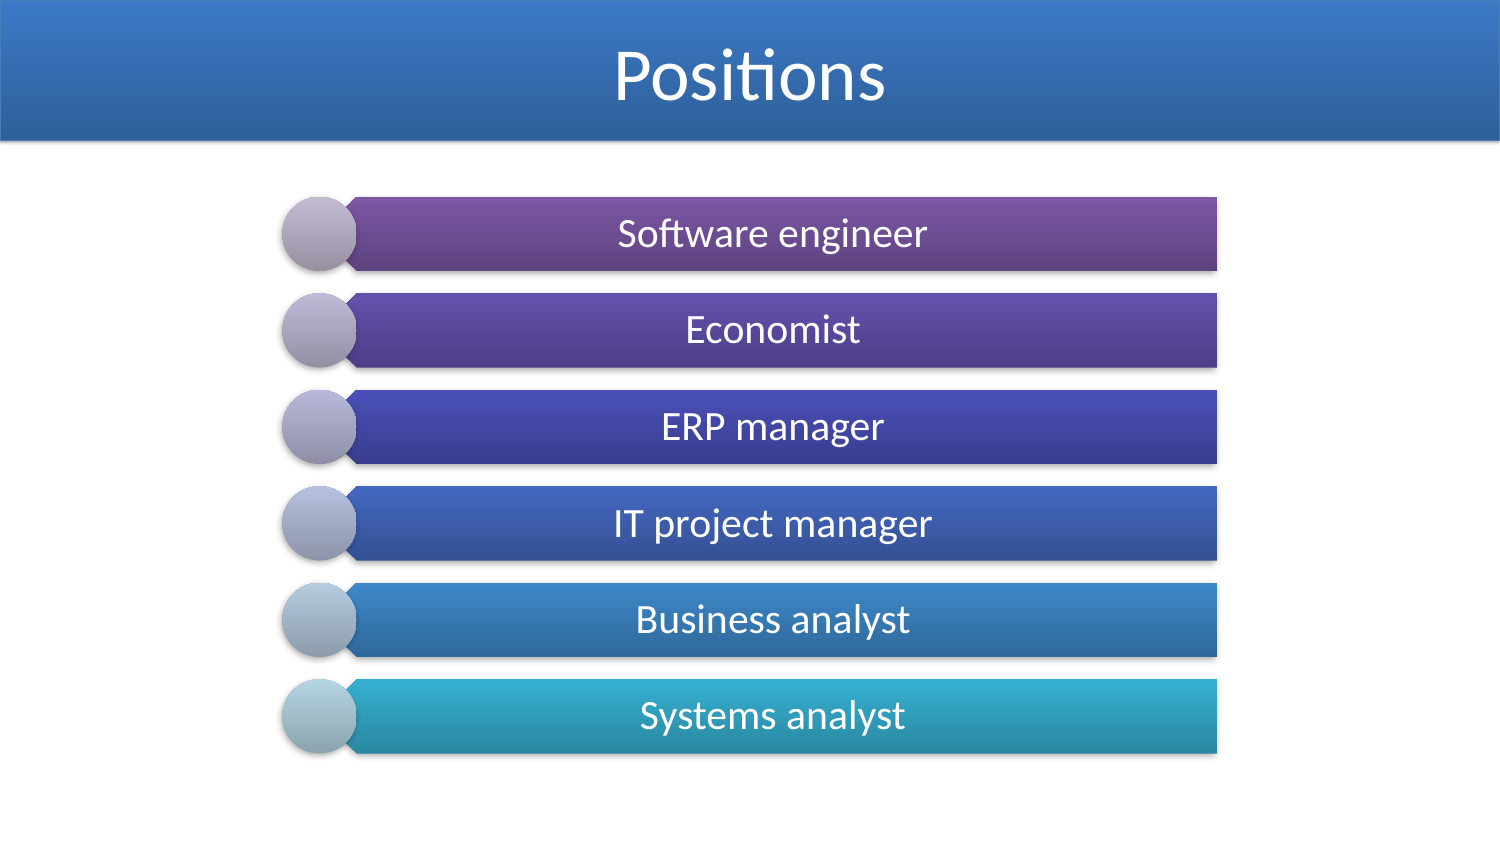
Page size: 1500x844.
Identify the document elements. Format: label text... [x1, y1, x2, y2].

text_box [74, 196, 1426, 754]
text_box Positions [0, 0, 1500, 141]
